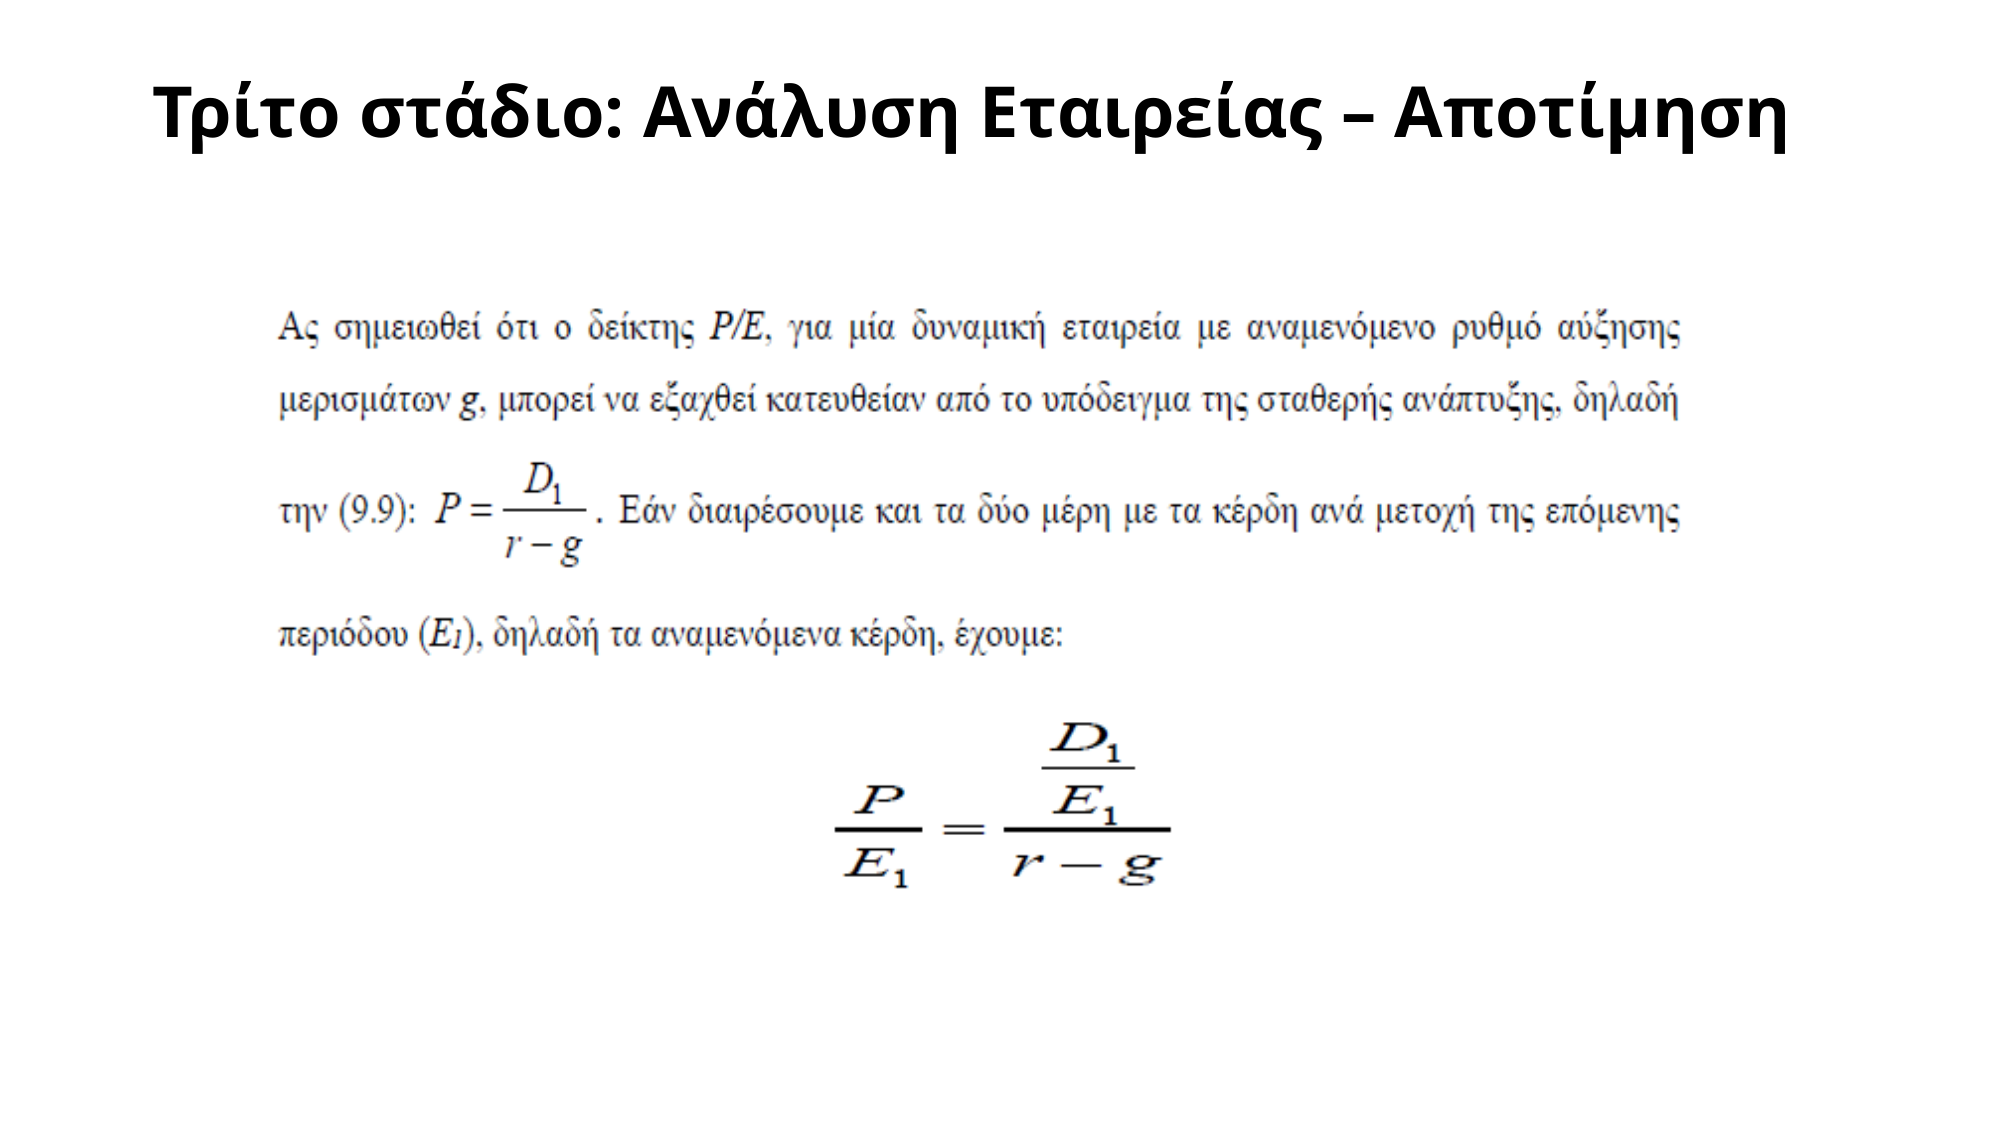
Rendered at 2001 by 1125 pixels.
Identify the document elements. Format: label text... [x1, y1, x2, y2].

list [247, 284, 1704, 928]
title Τρίτο στάδιο: Ανάλυση Εταιρείας – Αποτίμηση [137, 59, 1863, 171]
